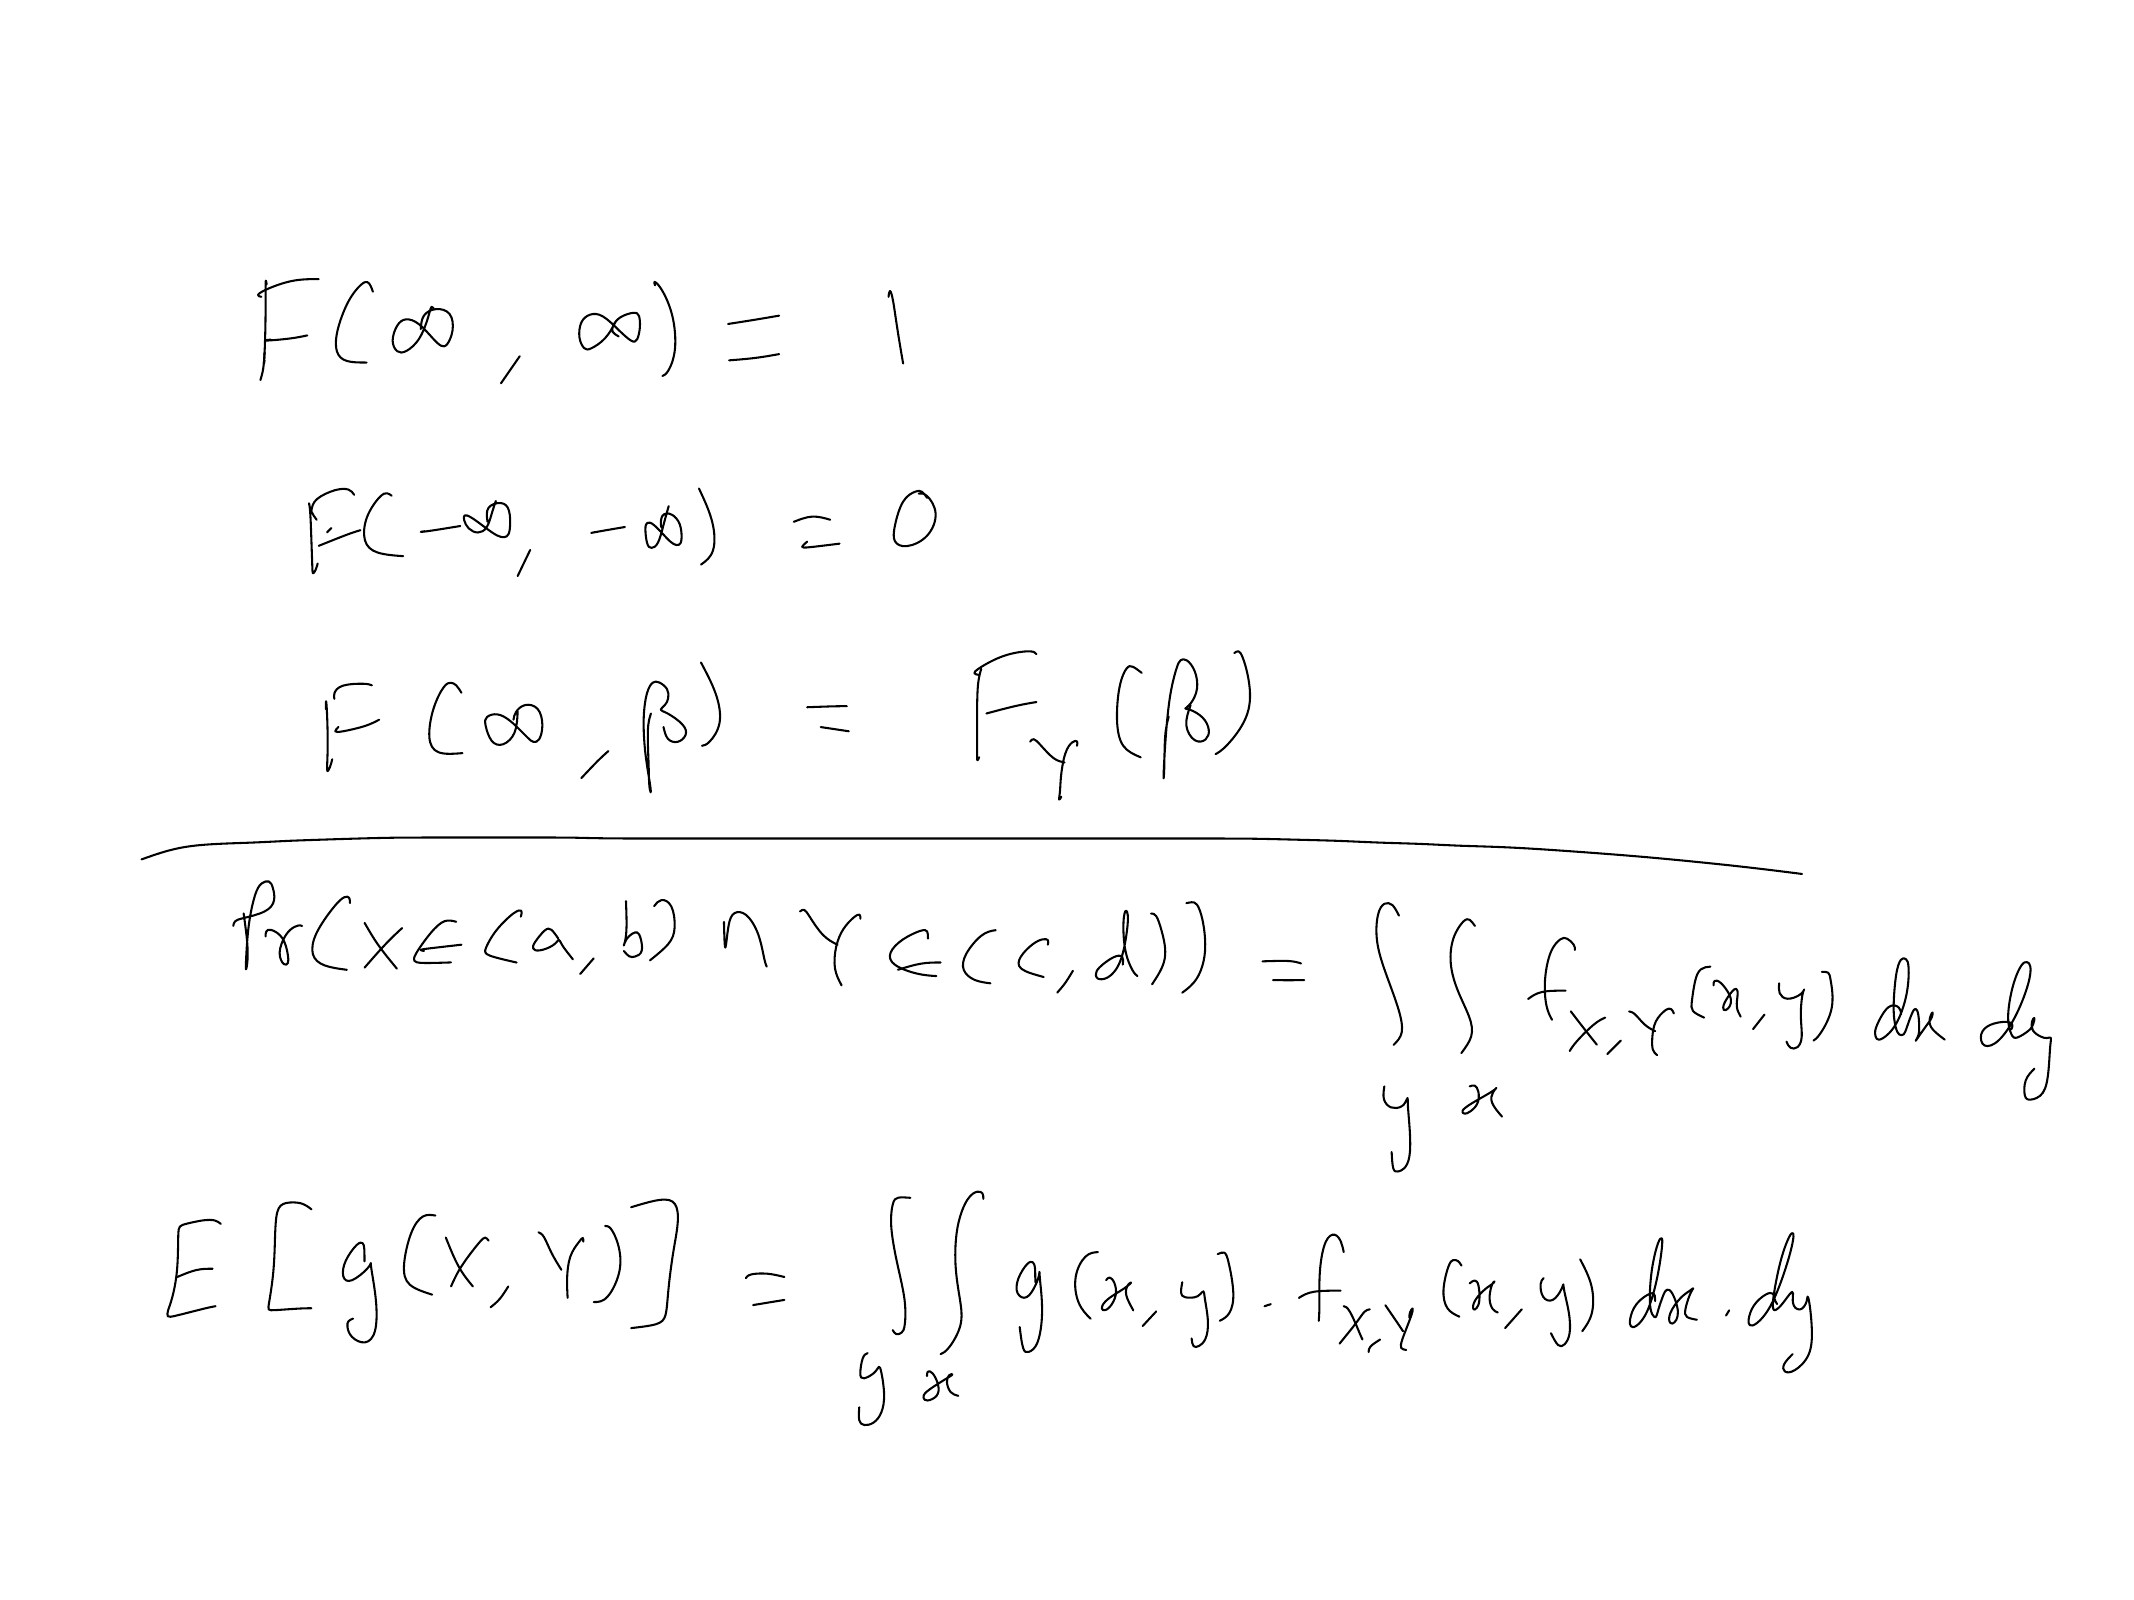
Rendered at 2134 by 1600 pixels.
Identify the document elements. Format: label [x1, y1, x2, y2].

text_box [141, 278, 2052, 1426]
